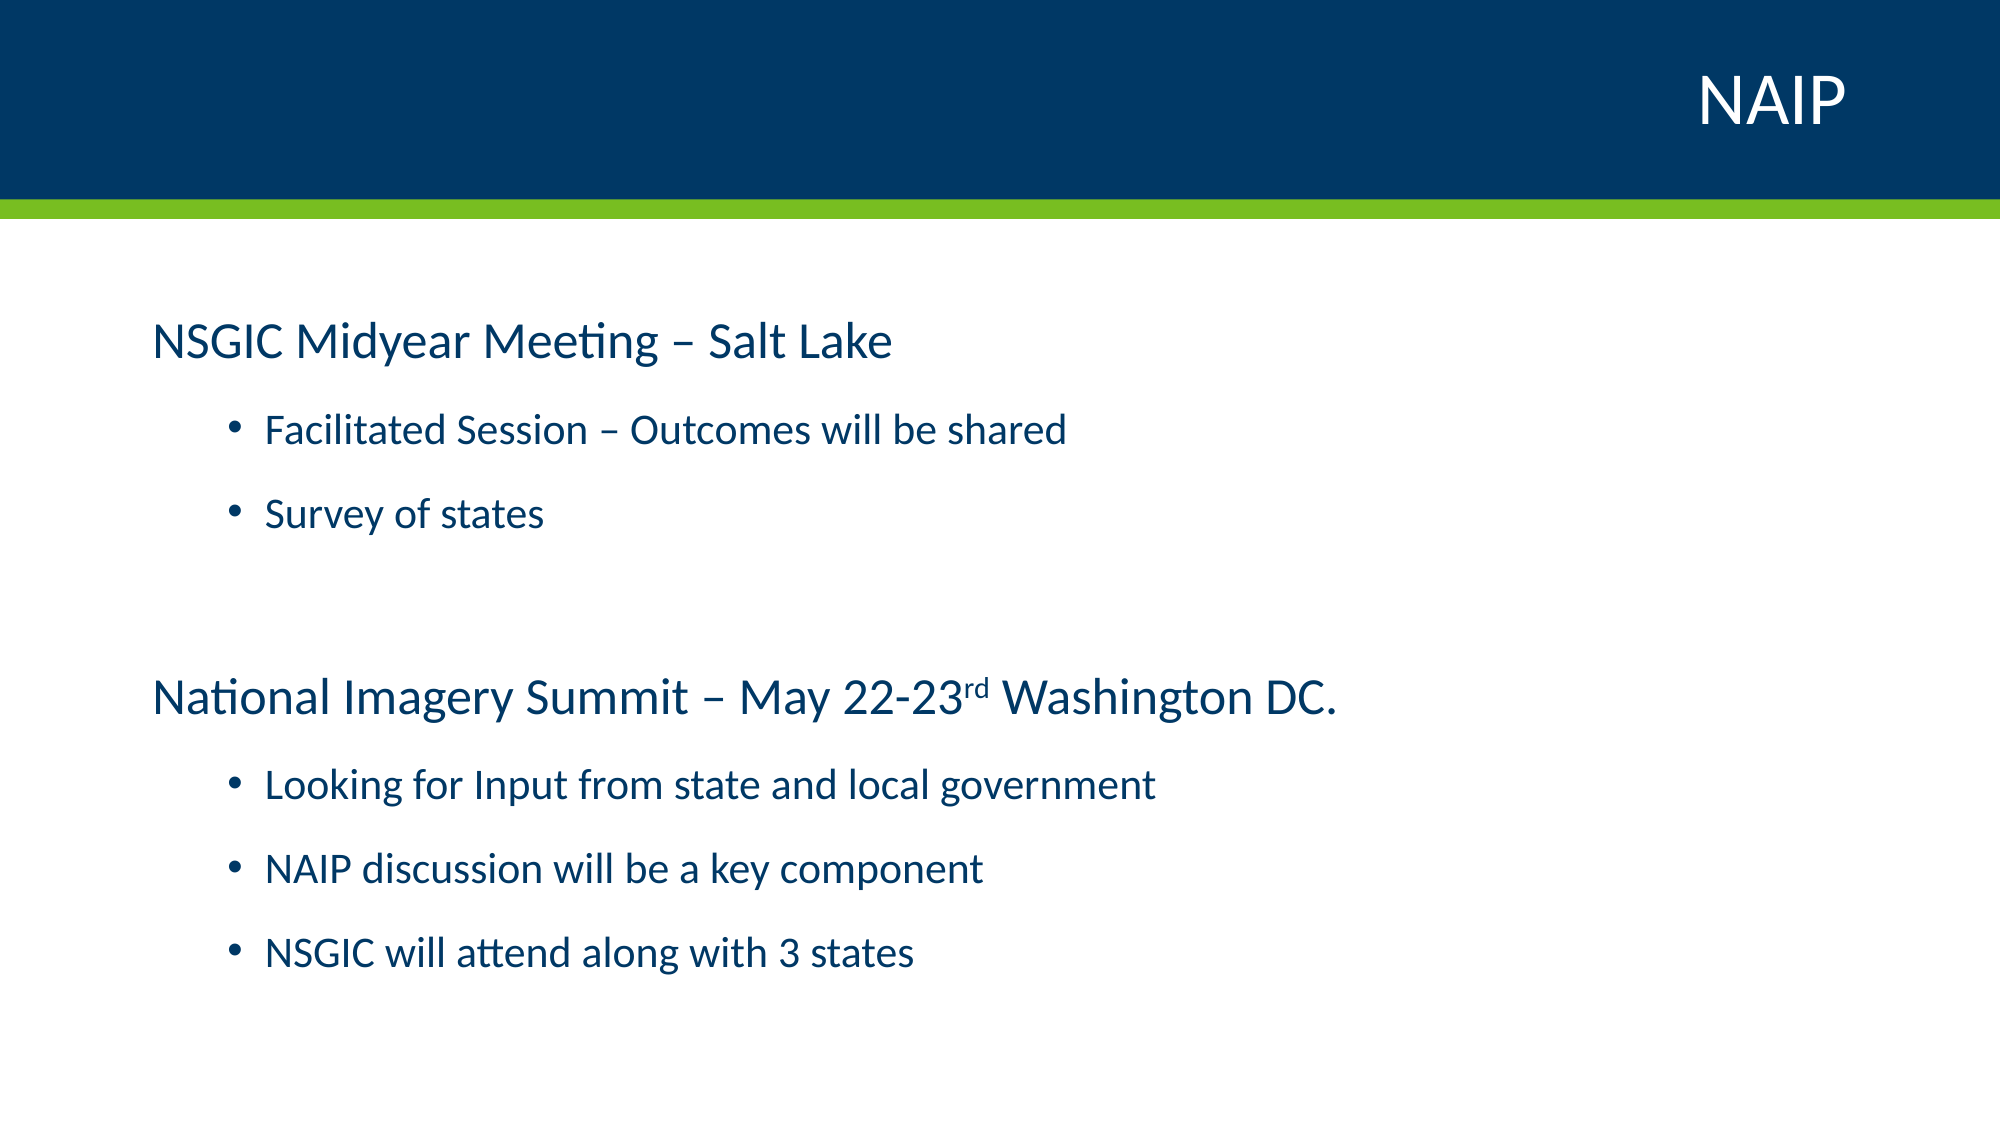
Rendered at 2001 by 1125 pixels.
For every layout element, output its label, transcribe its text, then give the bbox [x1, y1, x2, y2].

list NSGIC Midyear Meeting – Salt Lake Facilitated Session – Outcomes will be shared Survey of states National Imagery Summit – May 22-23rd Washington DC. Looking for Input from state and local government NAIP discussion will be a key component NSGIC will attend along with 3 states [137, 299, 1863, 1014]
title NAIP [137, 24, 1863, 175]
